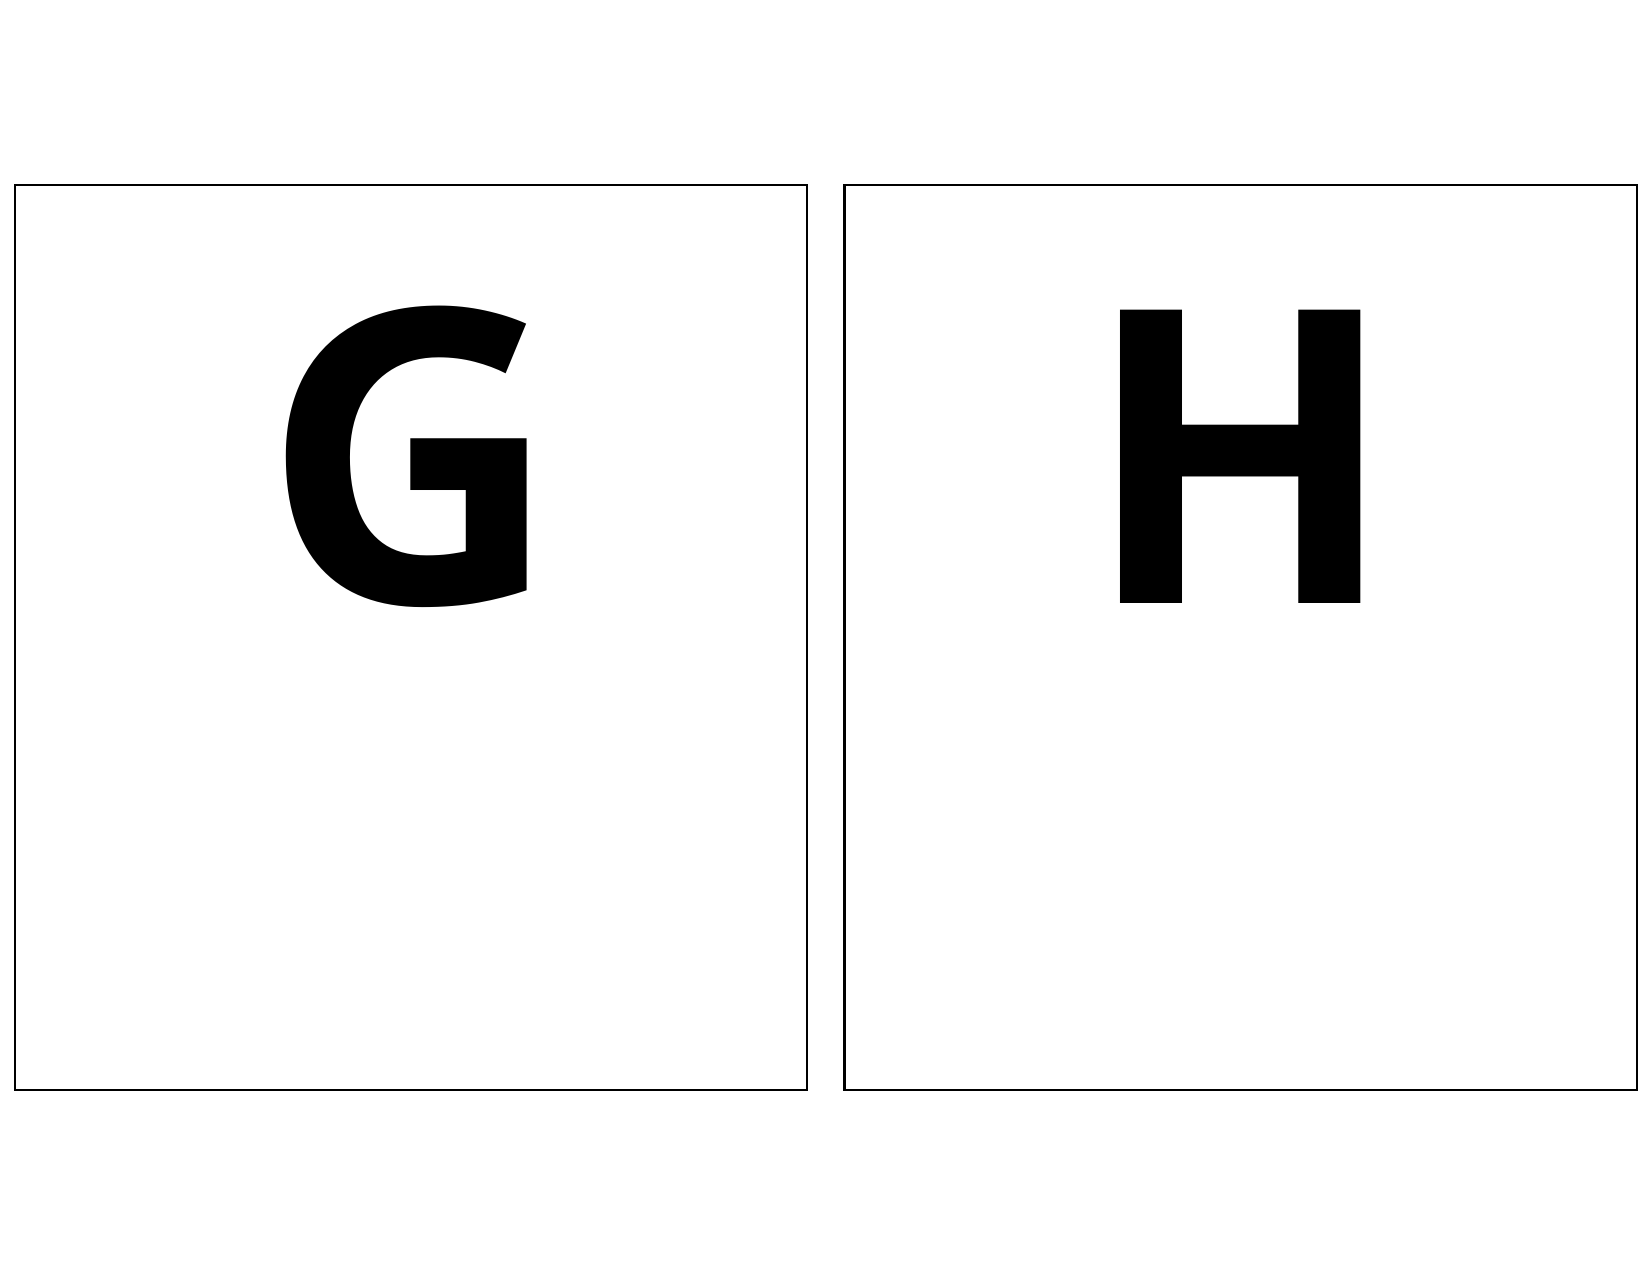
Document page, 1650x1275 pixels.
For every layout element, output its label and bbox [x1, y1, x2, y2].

text_box [14, 185, 808, 1090]
text_box [844, 185, 1637, 1090]
